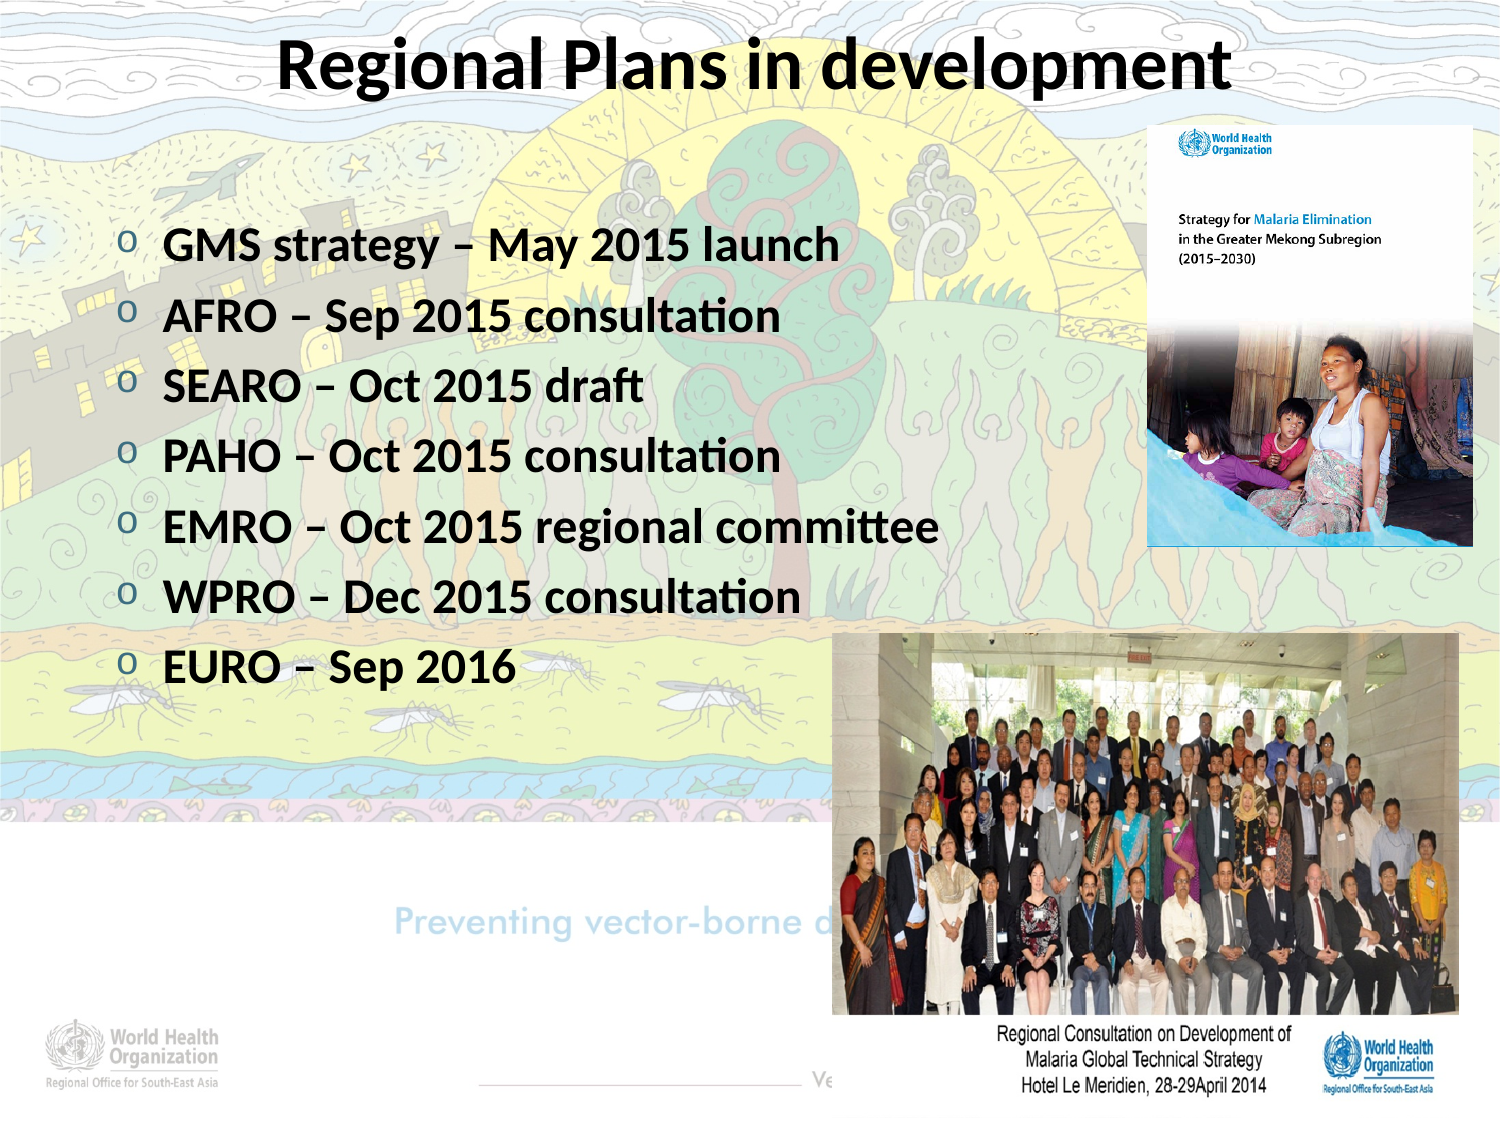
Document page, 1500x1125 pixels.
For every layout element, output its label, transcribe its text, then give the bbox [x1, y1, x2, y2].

text_box [253, 497, 1500, 573]
text_box GMS strategy – May 2015 launch AFRO – Sep 2015 consultation SEARO – Oct 2015 draft PAHO – Oct 2015 consultation EMRO – Oct 2015 regional committee WPRO – Dec 2015 consultation EURO – Sep 2016 [0, 133, 1141, 538]
picture [0, 538, 1500, 1125]
title Regional Plans in development [29, 7, 1483, 135]
picture [0, 0, 1500, 547]
